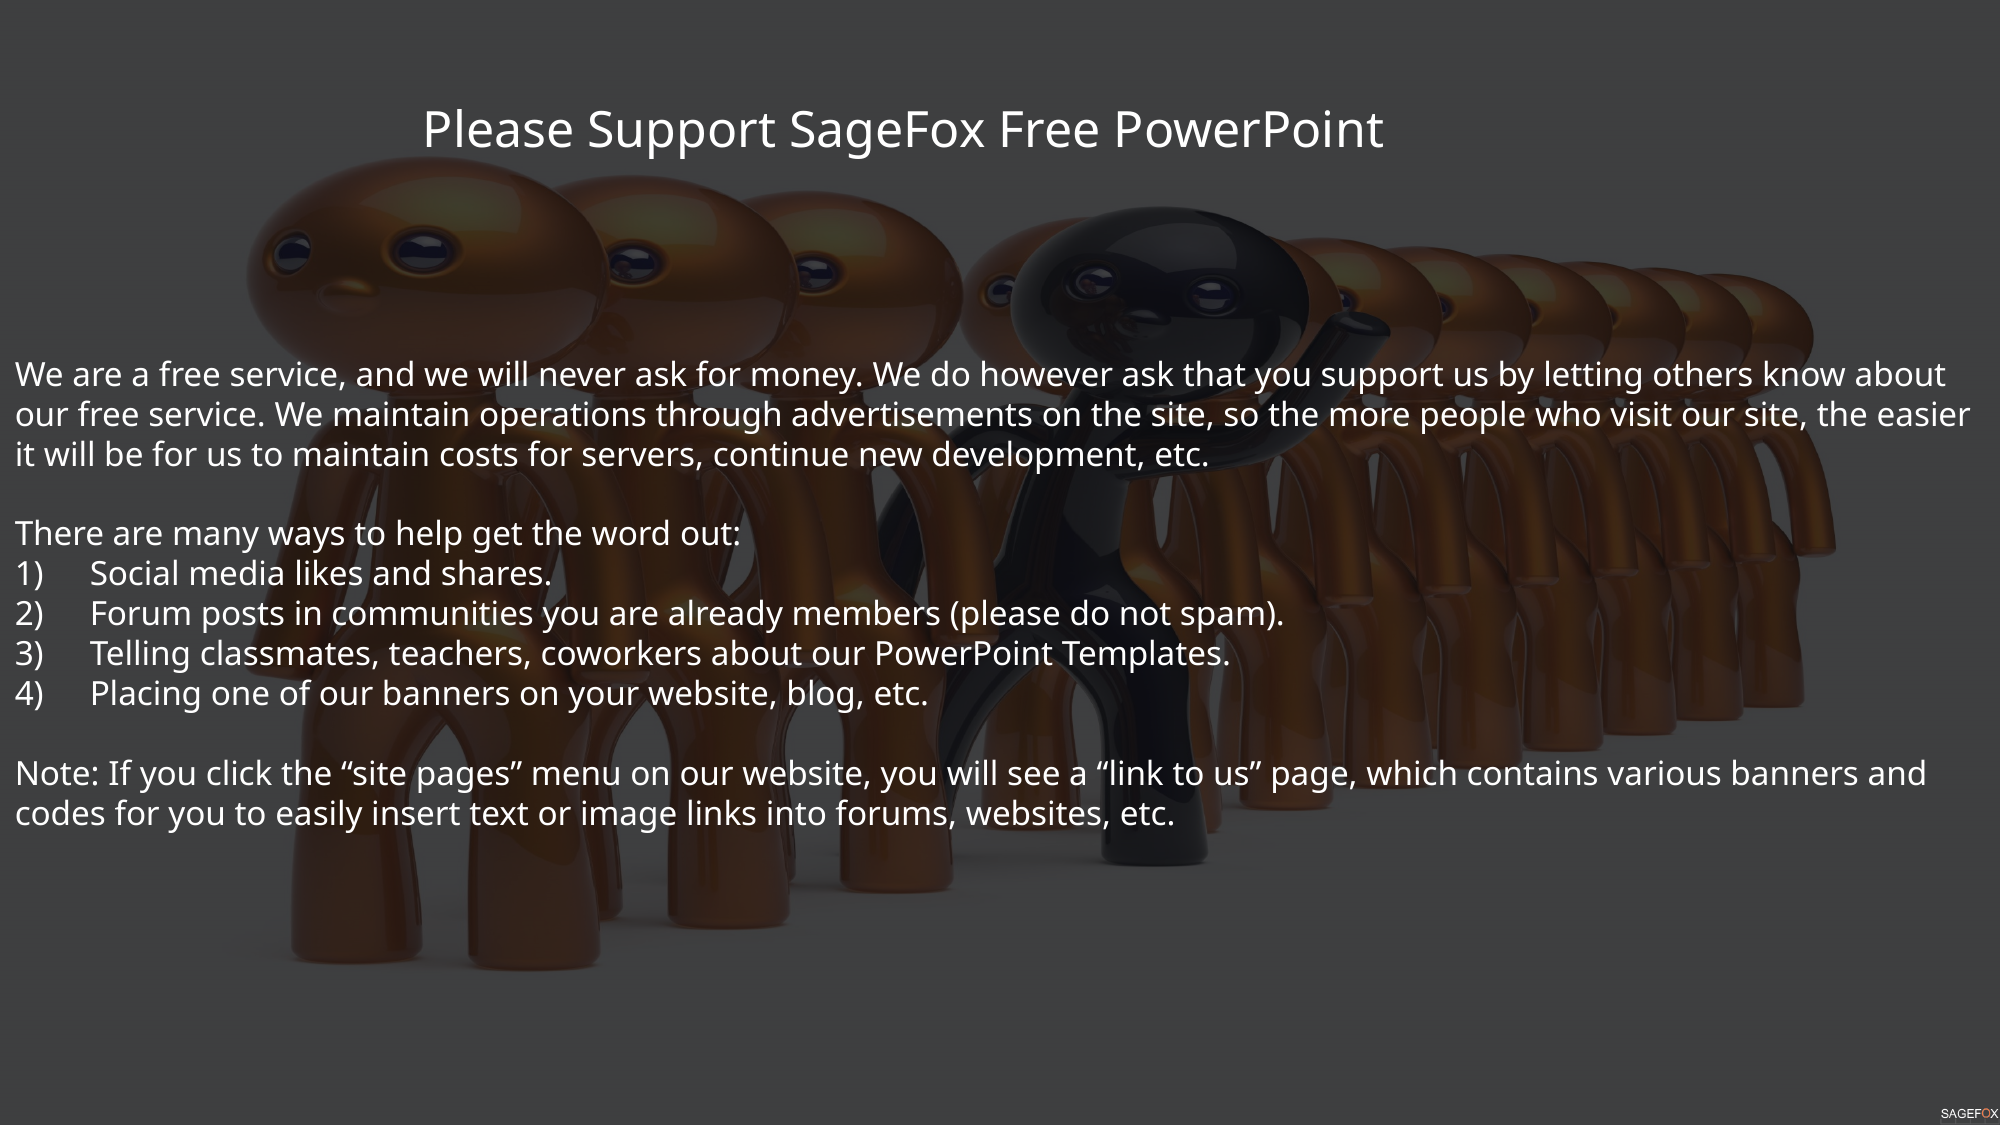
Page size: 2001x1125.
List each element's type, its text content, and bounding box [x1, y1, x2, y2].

text_box We are a free service, and we will never ask for money. We do however ask that you support us by letting others know about our free service. We maintain operations through advertisements on the site, so the more people who visit our site, the easier it will be for us to maintain costs for servers, continue new development, etc. There are many ways to help get the word out: Social media likes and shares. Forum posts in communities you are already members (please do not spam). Telling classmates, teachers, coworkers about our PowerPoint Templates. Placing one of our banners on your website, blog, etc. Note: If you click the “site pages” menu on our website, you will see a “link to us” page, which contains various banners and codes for you to easily insert text or image links into forums, websites, etc. [0, 0, 2000, 1125]
title Please Support SageFox Free PowerPoint [363, 72, 1444, 190]
